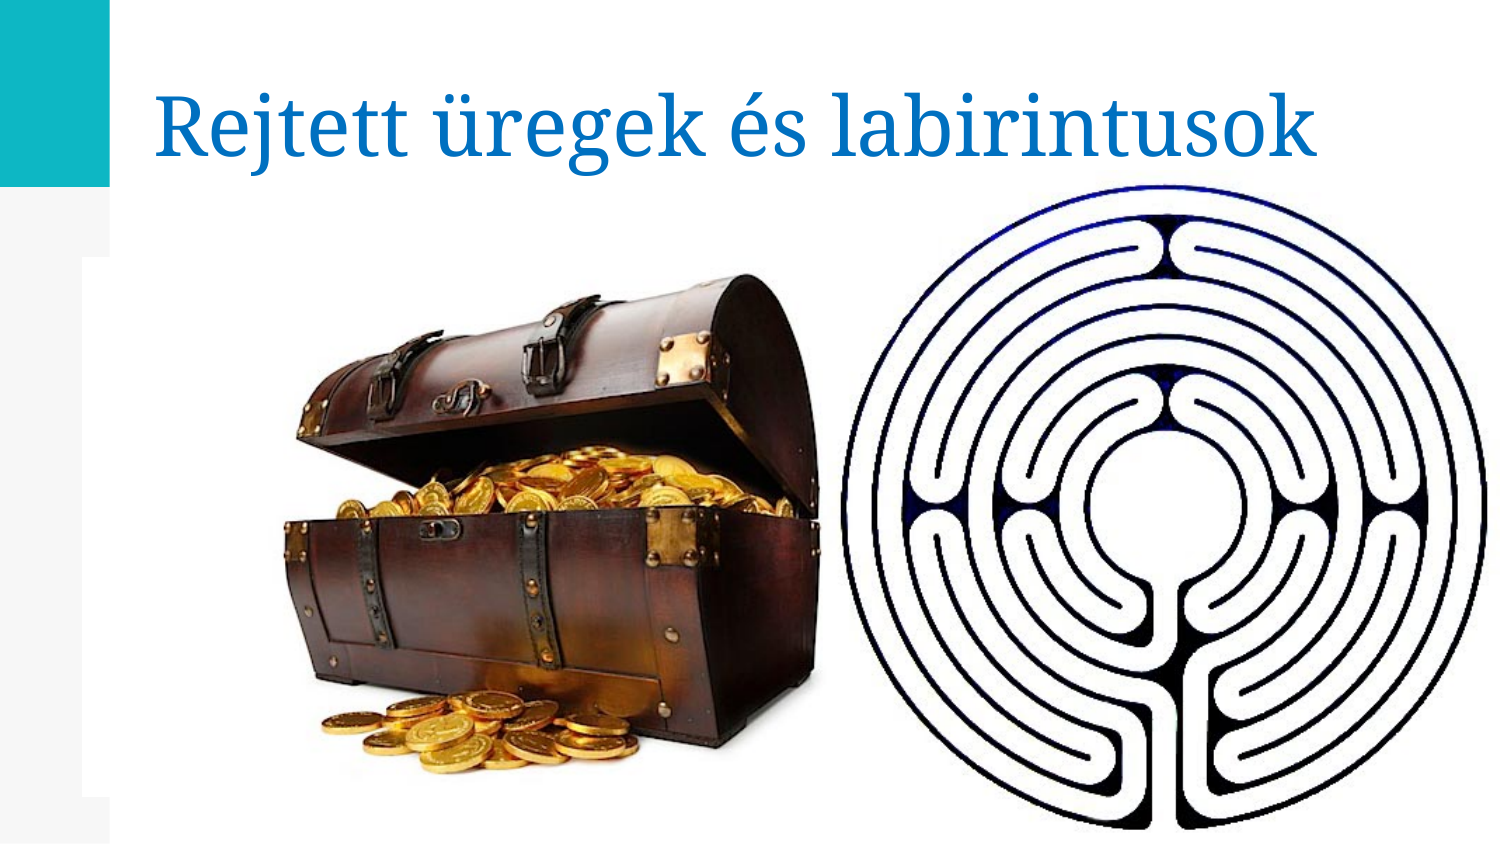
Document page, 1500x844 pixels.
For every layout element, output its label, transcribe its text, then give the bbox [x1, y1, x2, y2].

picture [81, 170, 1500, 844]
title Rejtett üregek és labirintusok [138, 0, 1348, 188]
